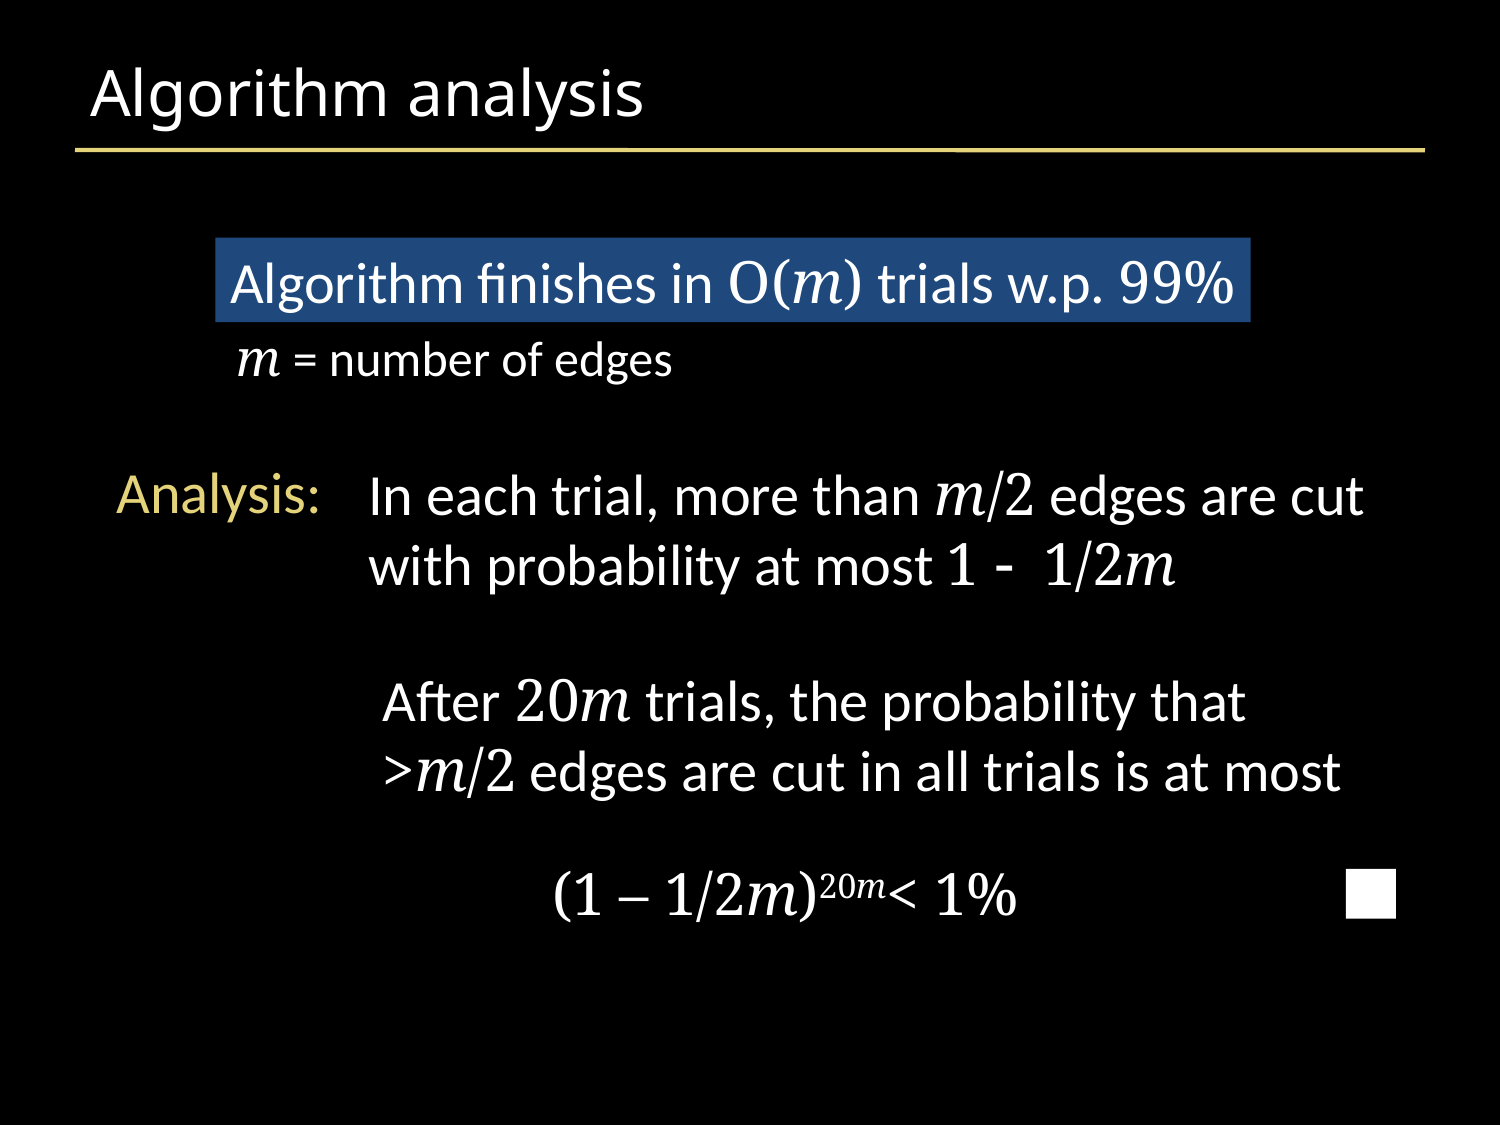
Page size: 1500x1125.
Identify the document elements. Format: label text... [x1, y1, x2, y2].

text_box Analysis: [101, 447, 337, 533]
text_box [1345, 868, 1397, 919]
text_box (1 – 1/2m)20m< 1% [537, 849, 1034, 935]
text_box m = number of edges [222, 318, 688, 394]
title Algorithm analysis [74, 44, 1426, 138]
text_box Algorithm finishes in O(m) trials w.p. 99% [215, 237, 1251, 323]
text_box In each trial, more than m/2 edges are cut with probability at most 1 - 1/2m [353, 449, 1381, 605]
text_box After 20m trials, the probability that >m/2 edges are cut in all trials is at most [368, 655, 1358, 811]
